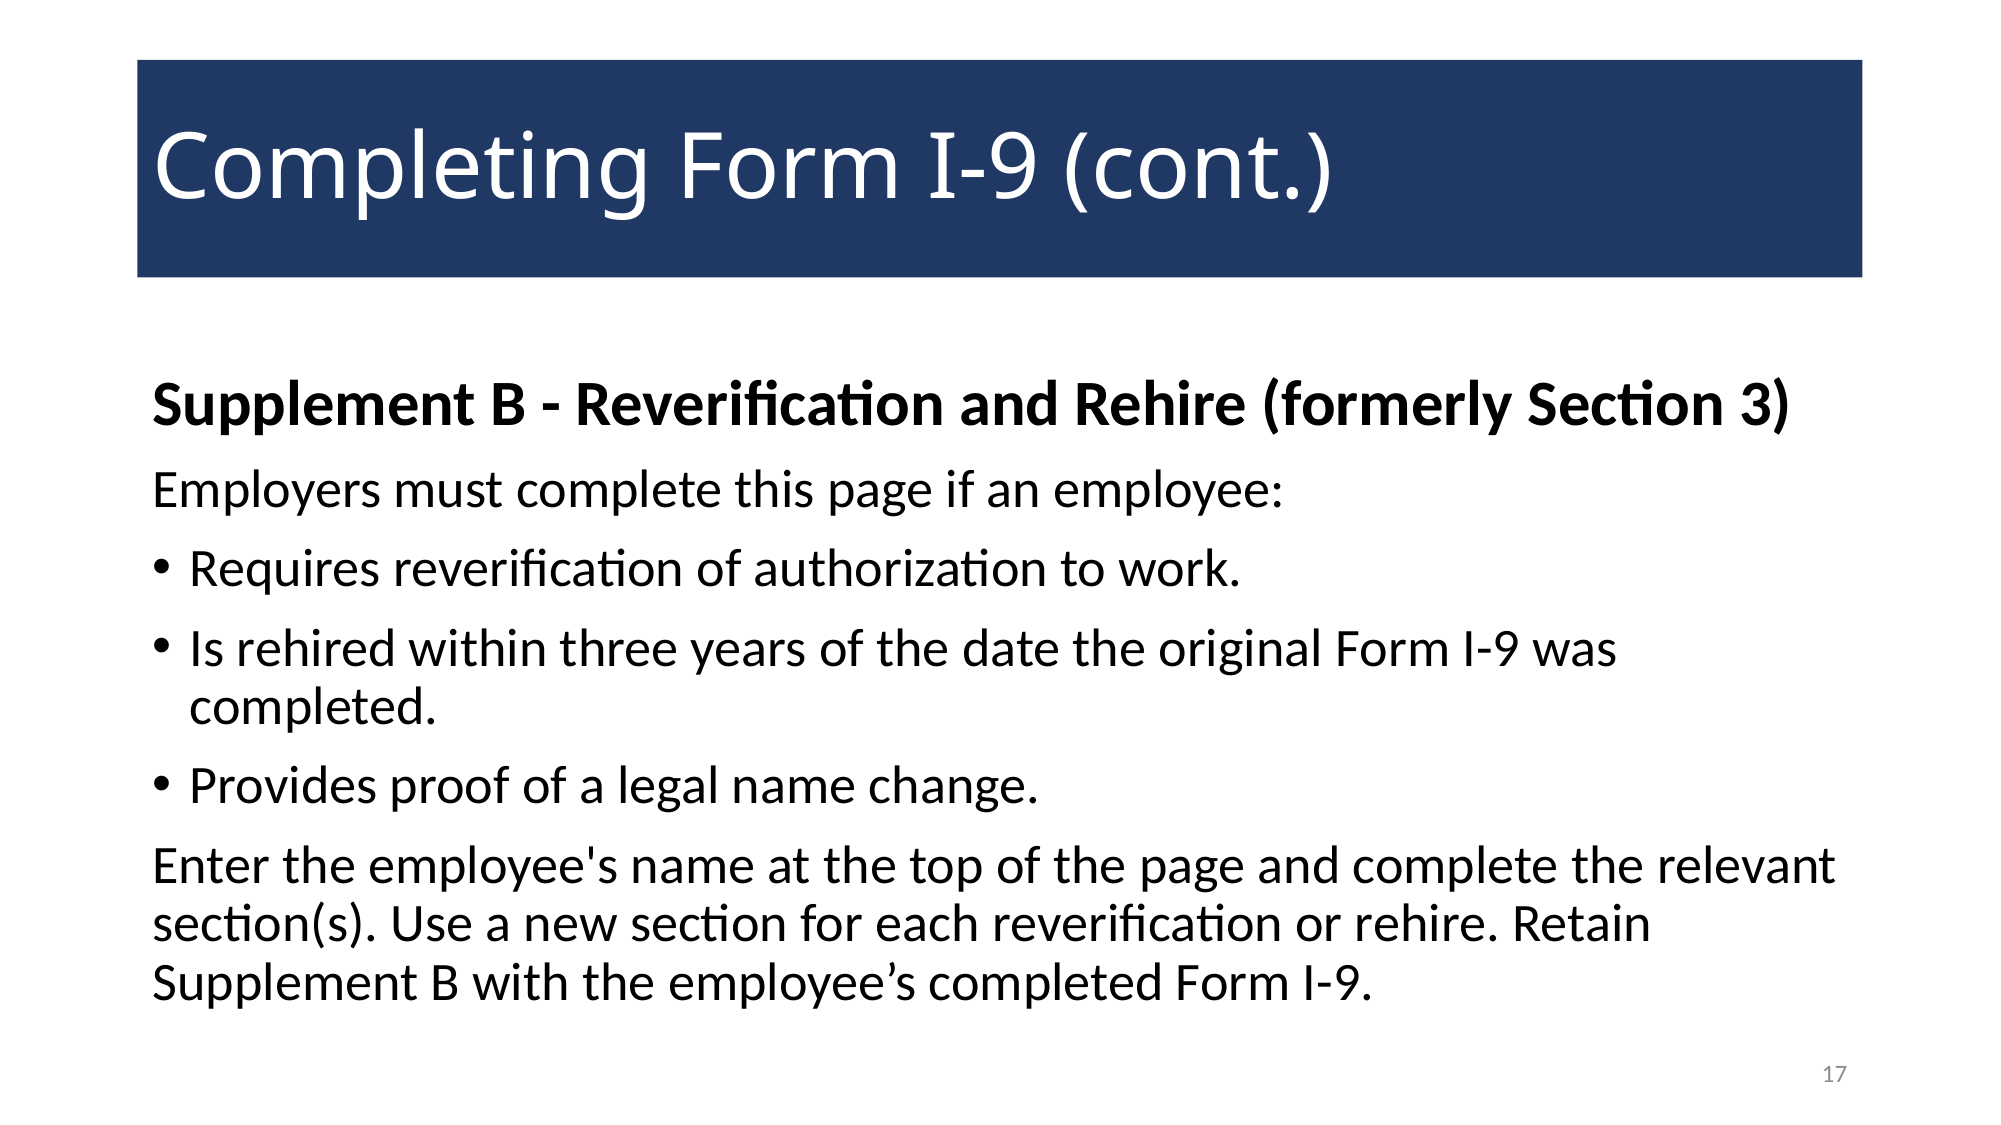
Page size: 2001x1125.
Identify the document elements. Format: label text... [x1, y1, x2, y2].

slide_number 17 [1412, 1042, 1863, 1103]
title Completing Form I-9 (cont.) [137, 59, 1863, 278]
list Supplement B - Reverification and Rehire (formerly Section 3) Employers must complete this page if an employee: Requires reverification of authorization to work. Is rehired within three years of the date the original Form I-9 was completed. Provides proof of a legal name change. Enter the employee's name at the top of the page and complete the relevant section(s). Use a new section for each reverification or rehire. Retain Supplement B with the employee’s completed Form I-9. [137, 362, 1863, 1043]
